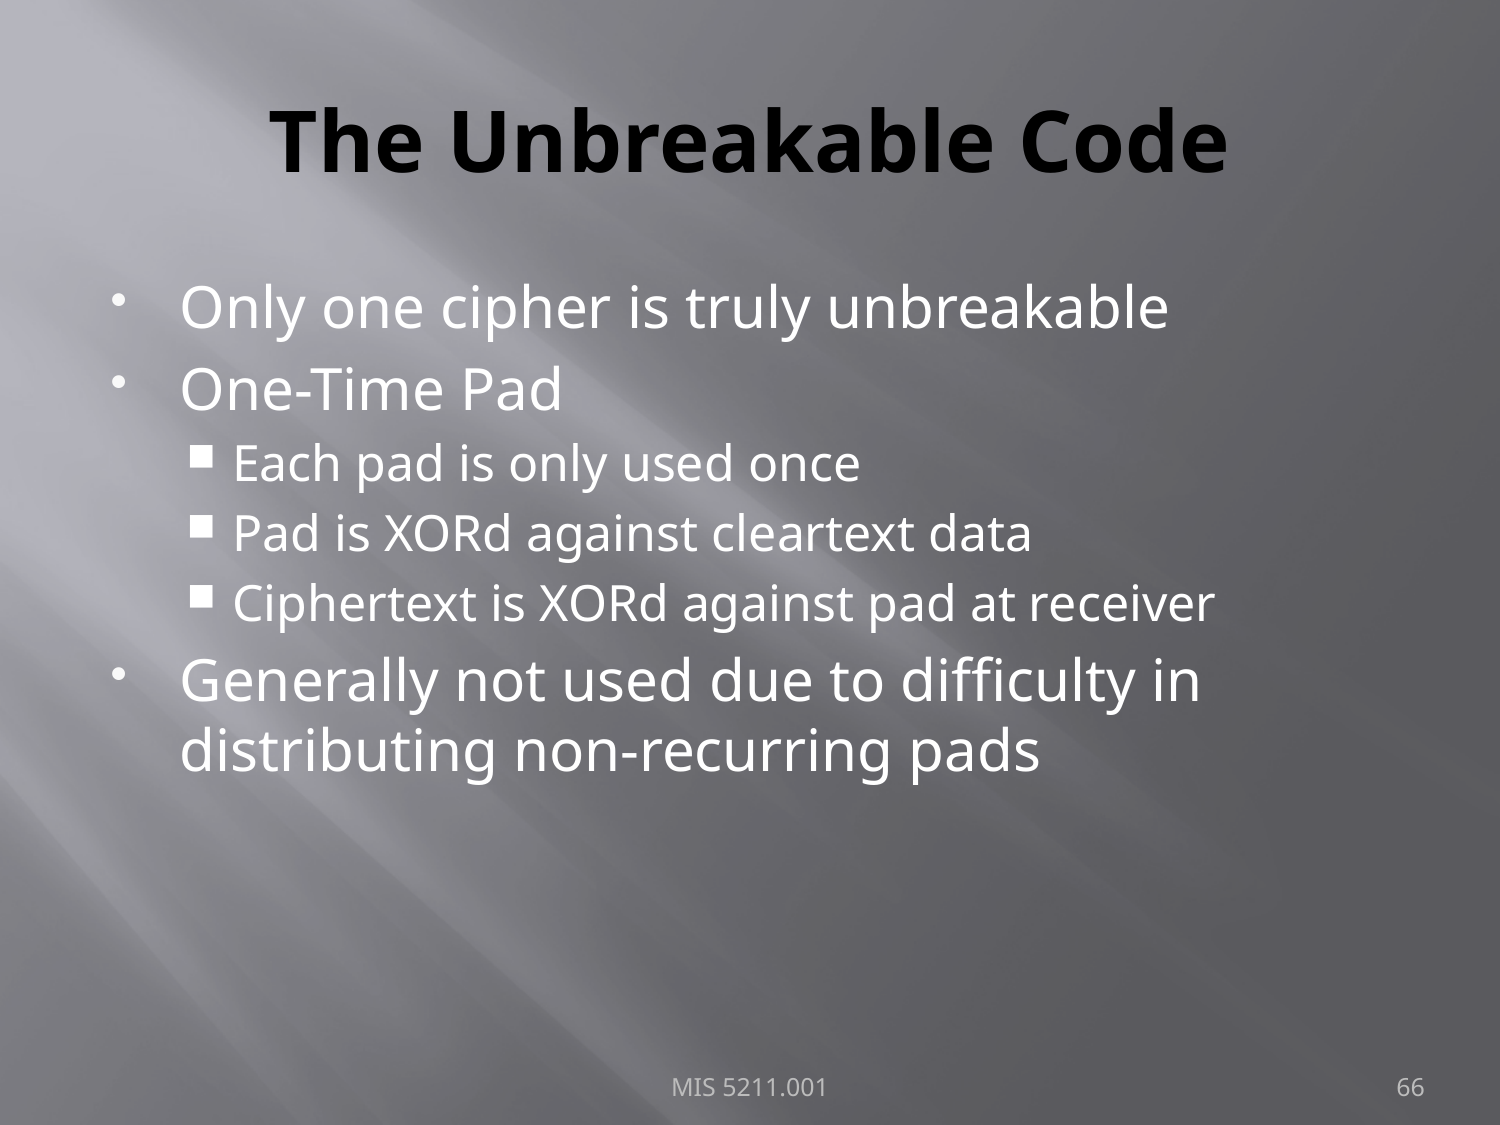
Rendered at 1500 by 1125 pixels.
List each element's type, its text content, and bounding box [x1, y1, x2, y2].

list Only one cipher is truly unbreakable One-Time Pad Each pad is only used once Pad is XORd against cleartext data Ciphertext is XORd against pad at receiver Generally not used due to difficulty in distributing non-recurring pads [75, 262, 1425, 1035]
title The Unbreakable Code [75, 45, 1425, 233]
footer MIS 5211.001 [512, 1052, 988, 1113]
slide_number 66 [1299, 1052, 1425, 1113]
